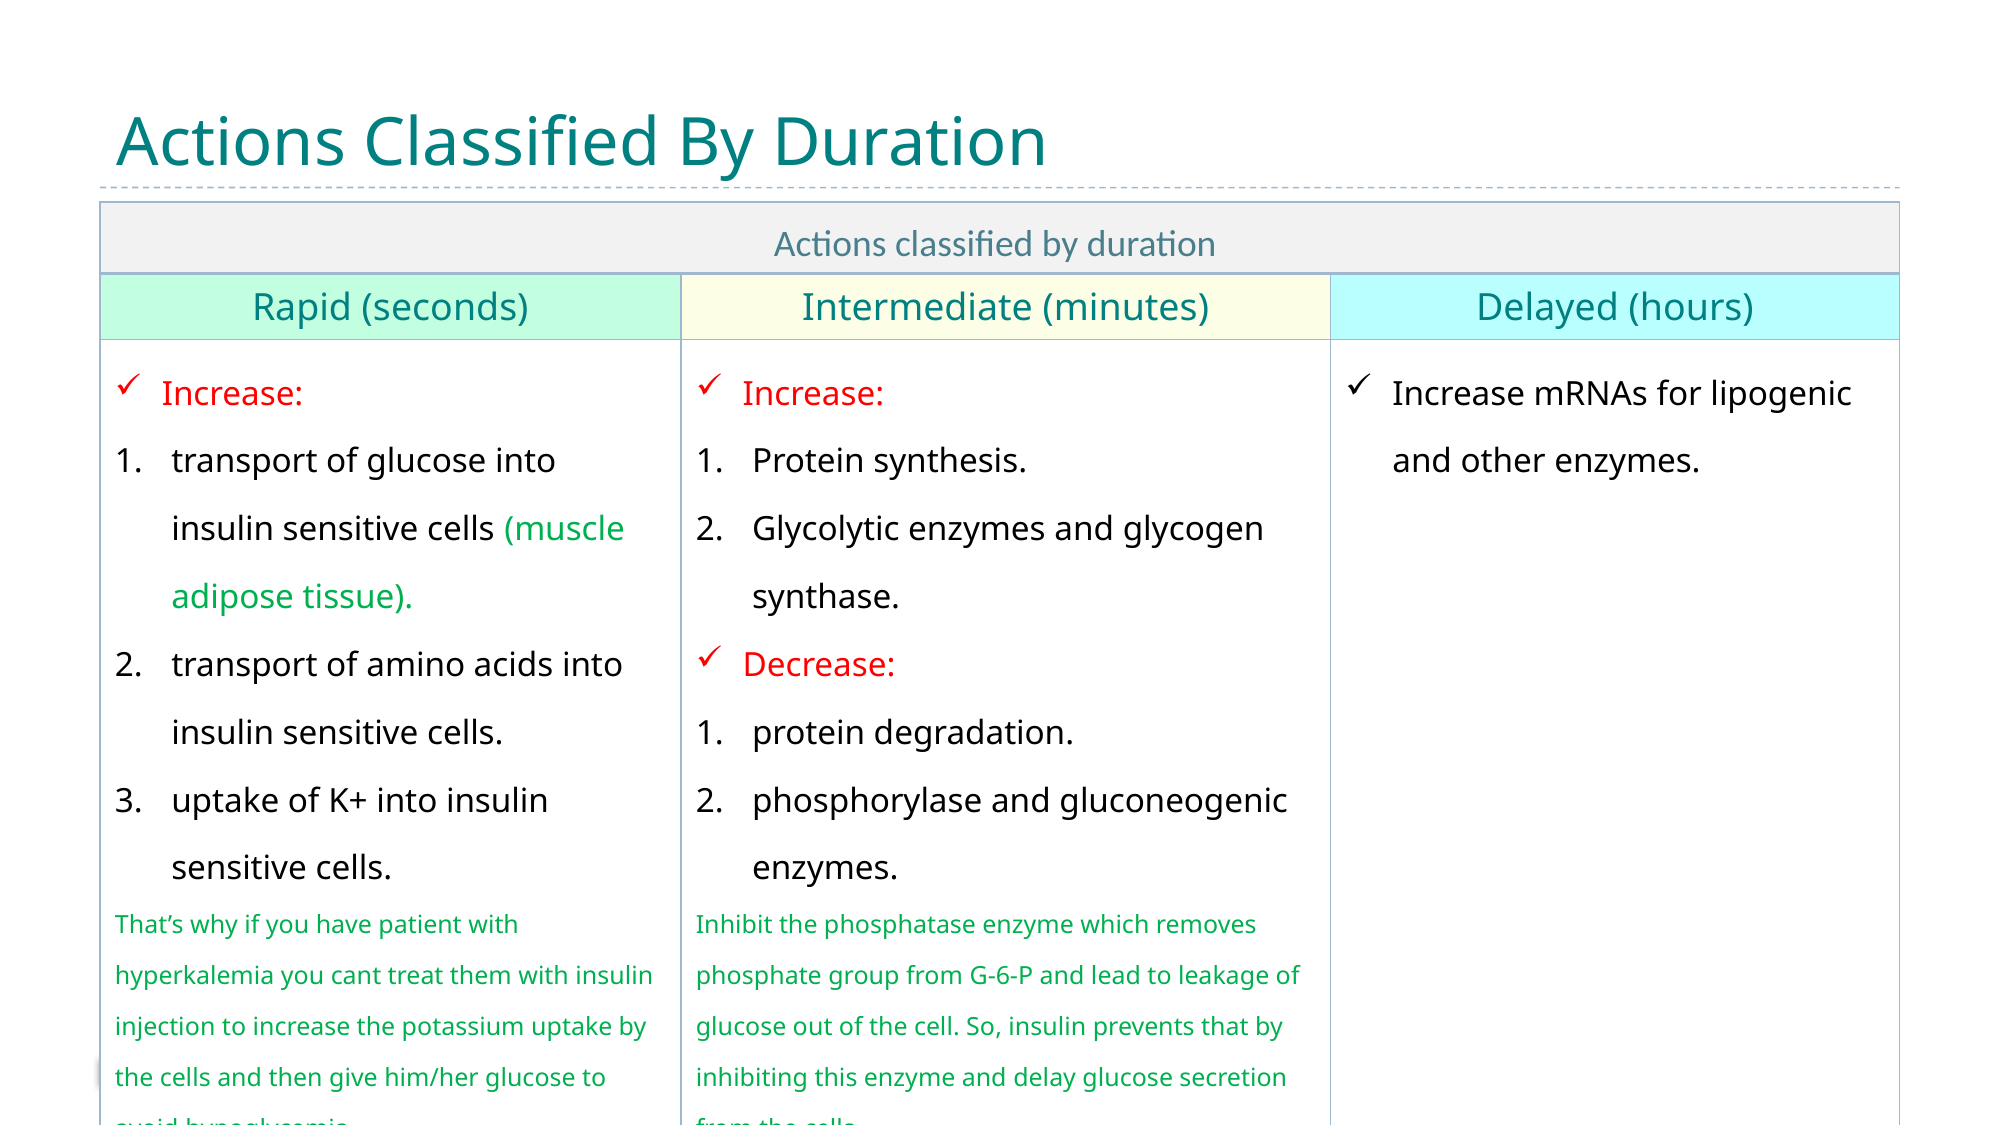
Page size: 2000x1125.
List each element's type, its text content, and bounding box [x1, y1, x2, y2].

table_cell Intermediate (minutes) [682, 275, 1330, 339]
table_cell Rapid (seconds) [101, 275, 680, 339]
table_cell Increase mRNAs for lipogenic and other enzymes. [1331, 340, 1899, 1125]
table_header Actions classified by duration [101, 203, 1899, 272]
title Actions Classified By Duration [99, 24, 1900, 188]
table_cell Delayed (hours) [1331, 275, 1899, 339]
table_cell Increase: Protein synthesis. Glycolytic enzymes and glycogen synthase. Decrease: protein degradation. phosphorylase and gluconeogenic enzymes. Inhibit the phosphatase enzyme which removes phosphate group from G-6-P and lead to leakage of glucose out of the cell. So, insulin prevents that by inhibiting this enzyme and delay glucose secretion from the cells. [682, 340, 1330, 1125]
table_cell Increase: transport of glucose into insulin sensitive cells (muscle adipose tissue). transport of amino acids into insulin sensitive cells. uptake of K+ into insulin sensitive cells. That’s why if you have patient with hyperkalemia you cant treat them with insulin injection to increase the potassium uptake by the cells and then give him/her glucose to avoid hypoglycemia, [101, 340, 680, 1125]
